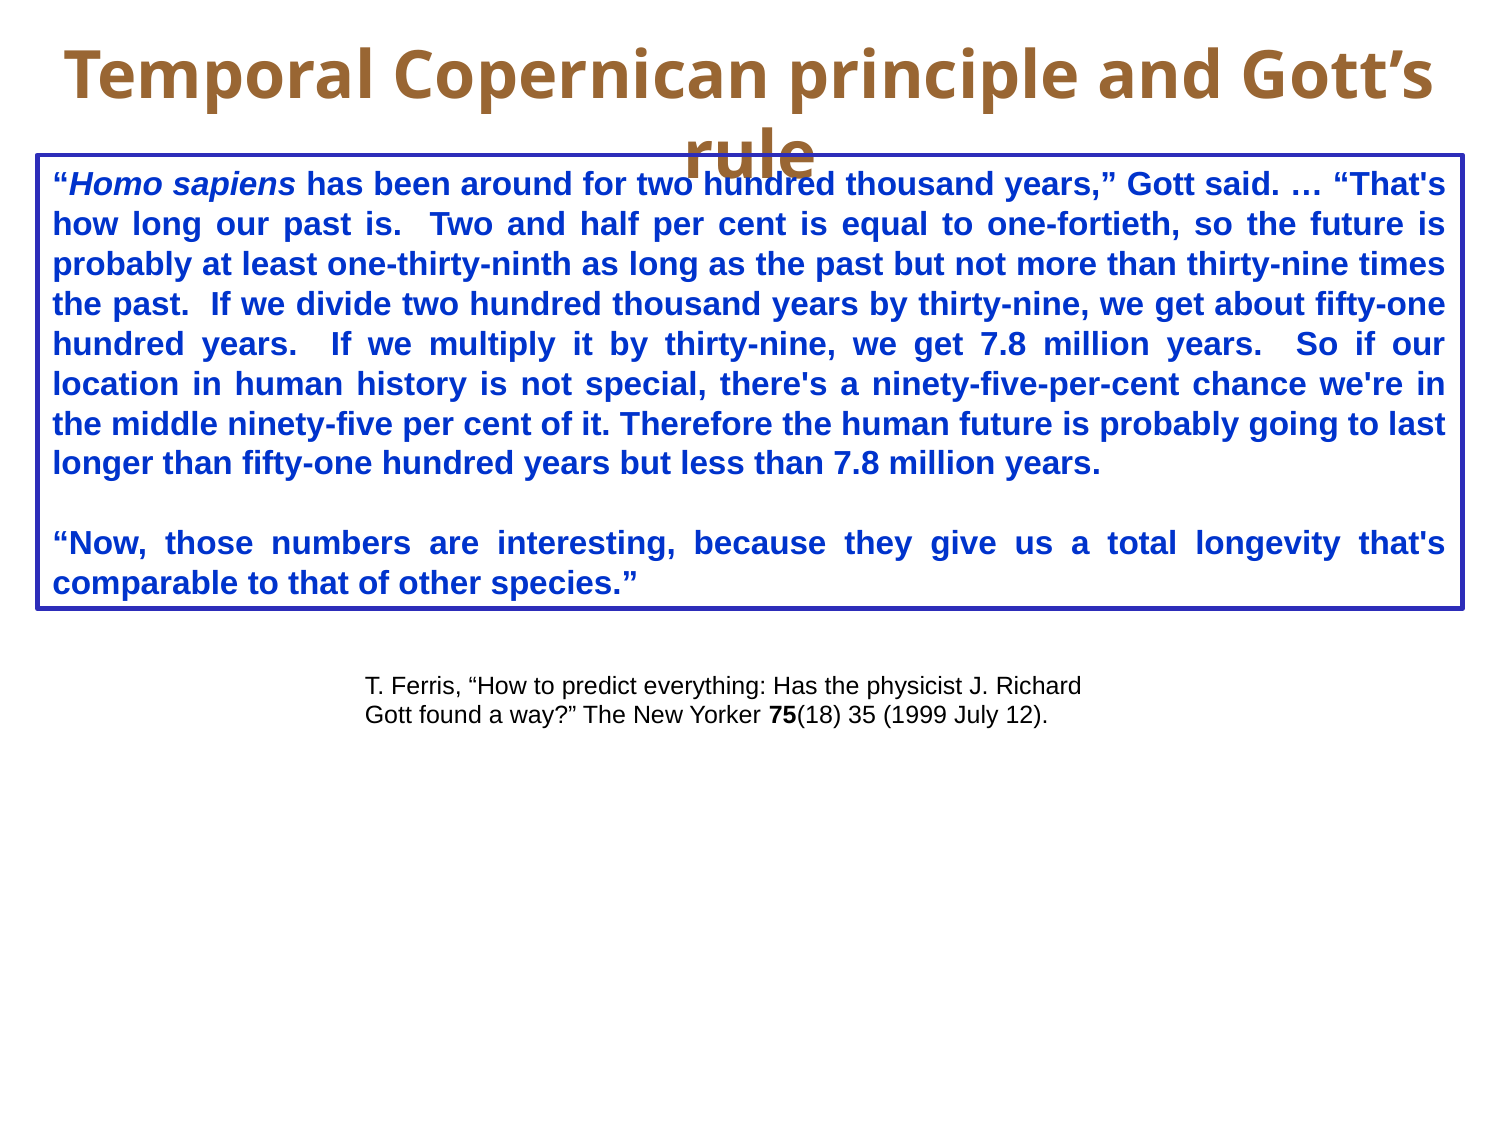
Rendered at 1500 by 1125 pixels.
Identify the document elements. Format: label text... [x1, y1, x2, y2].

text_box Temporal Copernican principle and Gott’s rule [0, 24, 1500, 200]
text_box T. Ferris, “How to predict everything: Has the physicist J. Richard Gott found a way?” The New Yorker 75(18) 35 (1999 July 12). [350, 661, 1138, 737]
text_box “Homo sapiens has been around for two hundred thousand years,” Gott said. … “That's how long our past is. Two and half per cent is equal to one-fortieth, so the future is probably at least one-thirty-ninth as long as the past but not more than thirty-nine times the past. If we divide two hundred thousand years by thirty-nine, we get about fifty-one hundred years. If we multiply it by thirty-nine, we get 7.8 million years. So if our location in human history is not special, there's a ninety-five-per-cent chance we're in the middle ninety-five per cent of it. Therefore the human future is probably going to last longer than fifty-one hundred years but less than 7.8 million years. “Now, those numbers are interesting, because they give us a total longevity that's comparable to that of other species.” [37, 154, 1463, 609]
